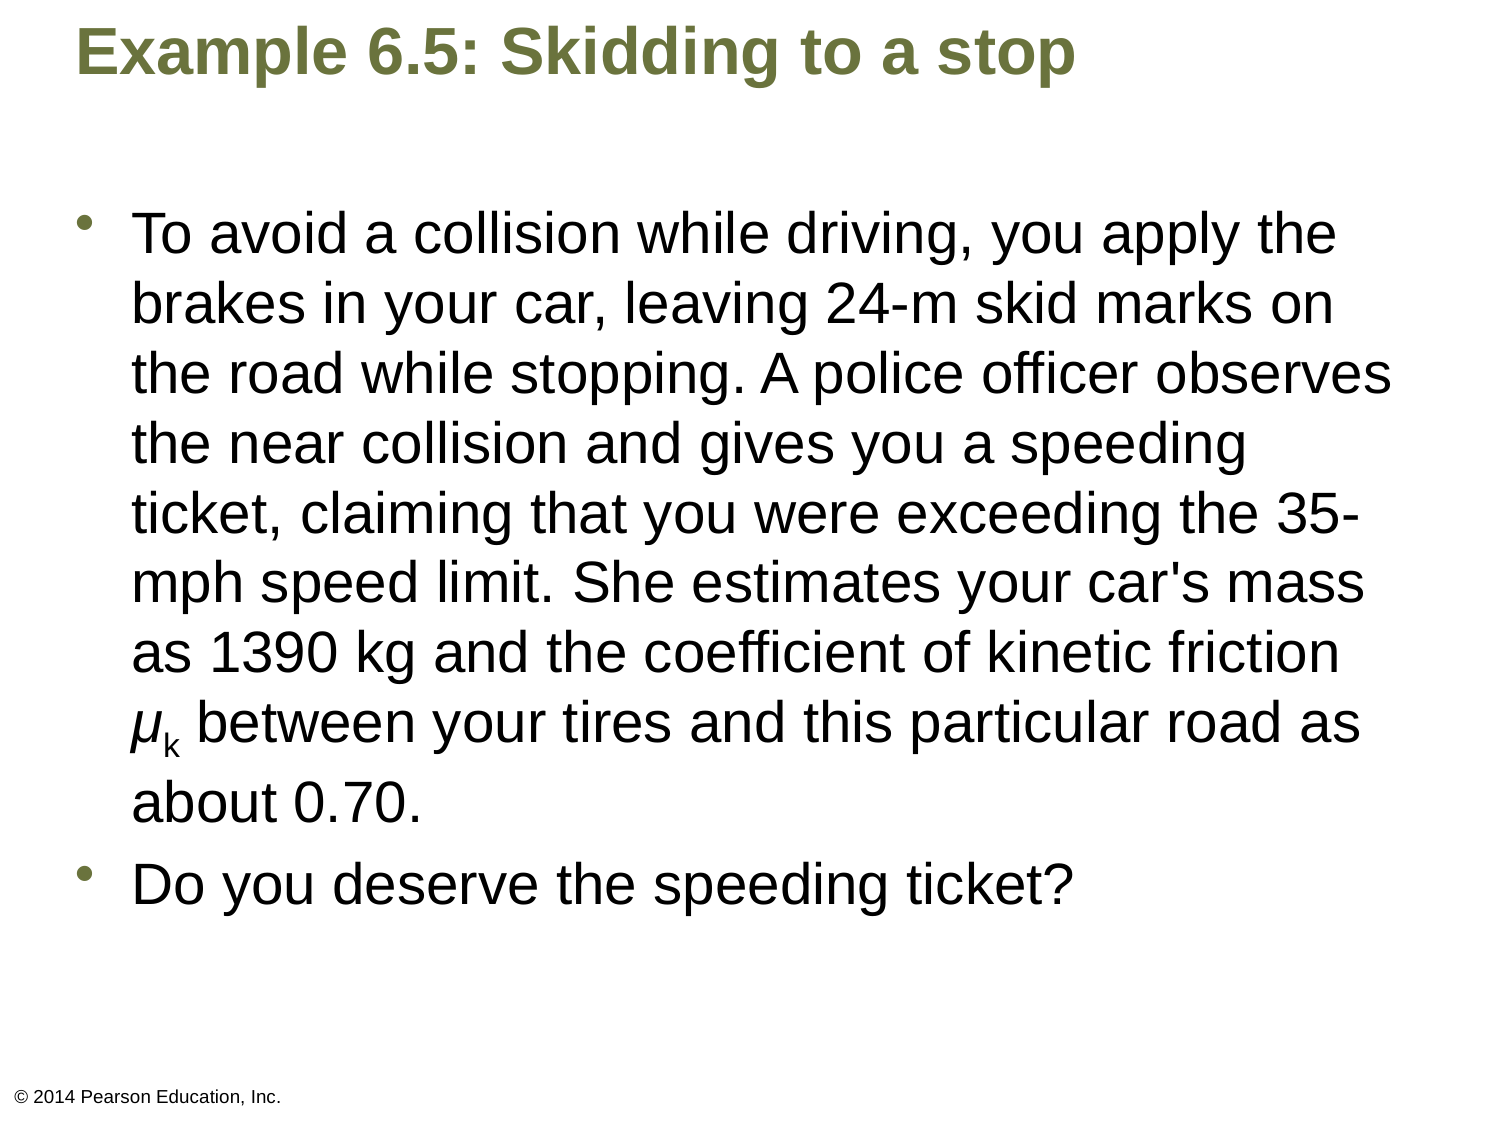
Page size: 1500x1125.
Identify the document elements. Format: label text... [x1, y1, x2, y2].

list To avoid a collision while driving, you apply the brakes in your car, leaving 24-m skid marks on the road while stopping. A police officer observes the near collision and gives you a speeding ticket, claiming that you were exceeding the 35-mph speed limit. She estimates your car's mass as 1390 kg and the coefficient of kinetic friction μk between your tires and this particular road as about 0.70. Do you deserve the speeding ticket? [59, 187, 1410, 1025]
title Example 6.5: Skidding to a stop [0, 0, 1500, 96]
footer © 2014 Pearson Education, Inc. [14, 1084, 900, 1115]
